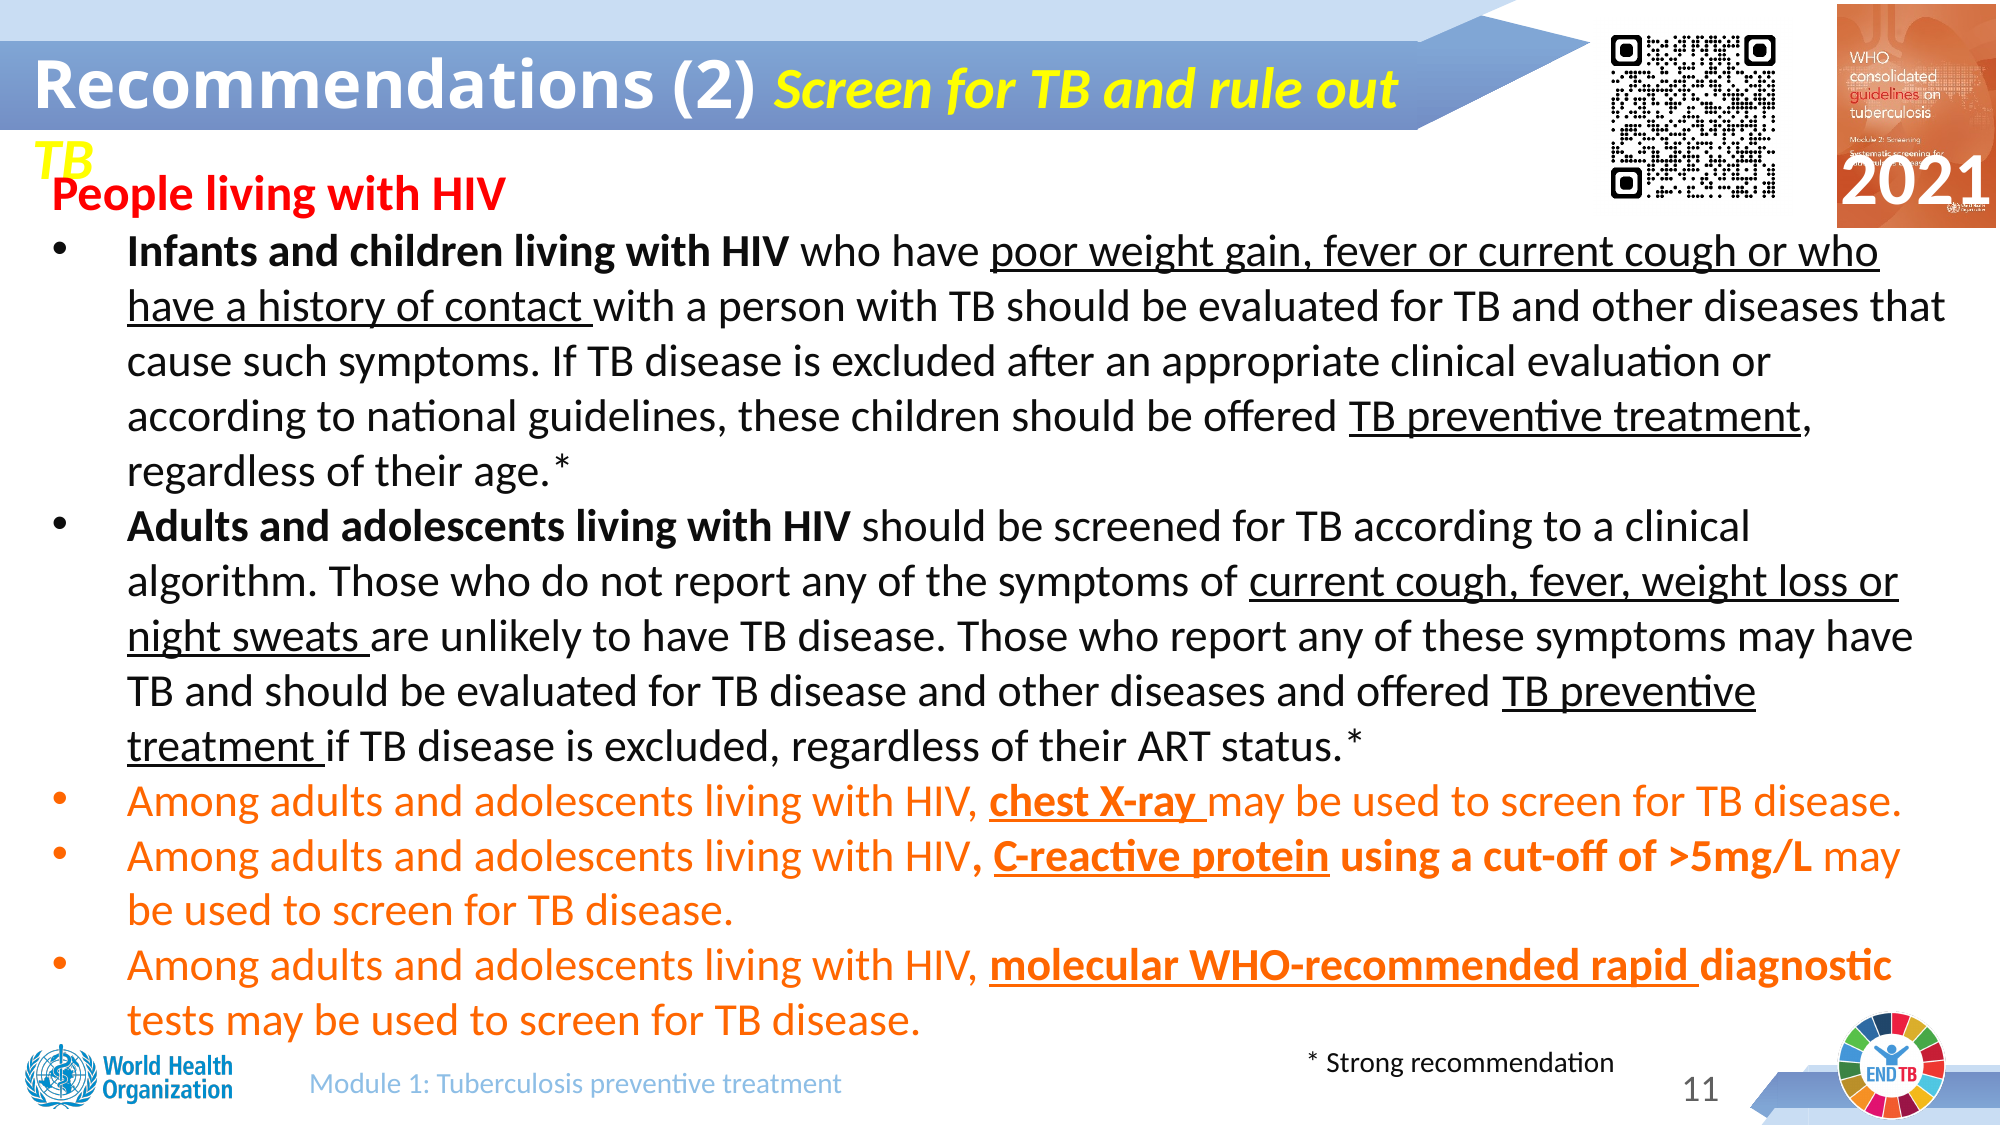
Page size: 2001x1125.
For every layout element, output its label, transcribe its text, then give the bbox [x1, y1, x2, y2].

picture [56, 1053, 232, 1109]
picture [25, 1084, 54, 1109]
picture [33, 1053, 89, 1102]
text_box * Strong recommendation [1290, 1053, 1673, 1087]
text_box Recommendations (2) Screen for TB and rule out TB [18, 34, 1474, 199]
picture [1837, 1053, 1946, 1120]
text_box People living with HIV Infants and children living with HIV who have poor weight gain, fever or current cough or who have a history of contact with a person with TB should be evaluated for TB and other diseases that cause such symptoms. If TB disease is excluded after an appropriate clinical evaluation or according to national guidelines, these children should be offered TB preventive treatment, regardless of their age.* Adults and adolescents living with HIV should be screened for TB according to a clinical algorithm. Those who do not report any of the symptoms of current cough, fever, weight loss or night sweats are unlikely to have TB disease. Those who report any of these symptoms may have TB and should be evaluated for TB disease and other diseases and offered TB preventive treatment if TB disease is excluded, regardless of their ART status.* Among adults and adolescents living with HIV, chest X-ray may be used to screen for TB disease. Among adults and adolescents living with HIV, C-reactive protein using a cut-off of >5mg/L may be used to screen for TB disease. Among adults and adolescents living with HIV, molecular WHO-recommended rapid diagnostic tests may be used to screen for TB disease. [36, 152, 1963, 1053]
picture [1837, 4, 1996, 229]
picture [25, 1044, 36, 1072]
footer Module 1: Tuberculosis preventive treatment [294, 1056, 1498, 1117]
slide_number 11 [1519, 1056, 1735, 1117]
text_box 2021 [1825, 121, 1832, 152]
picture [1593, 16, 1793, 216]
